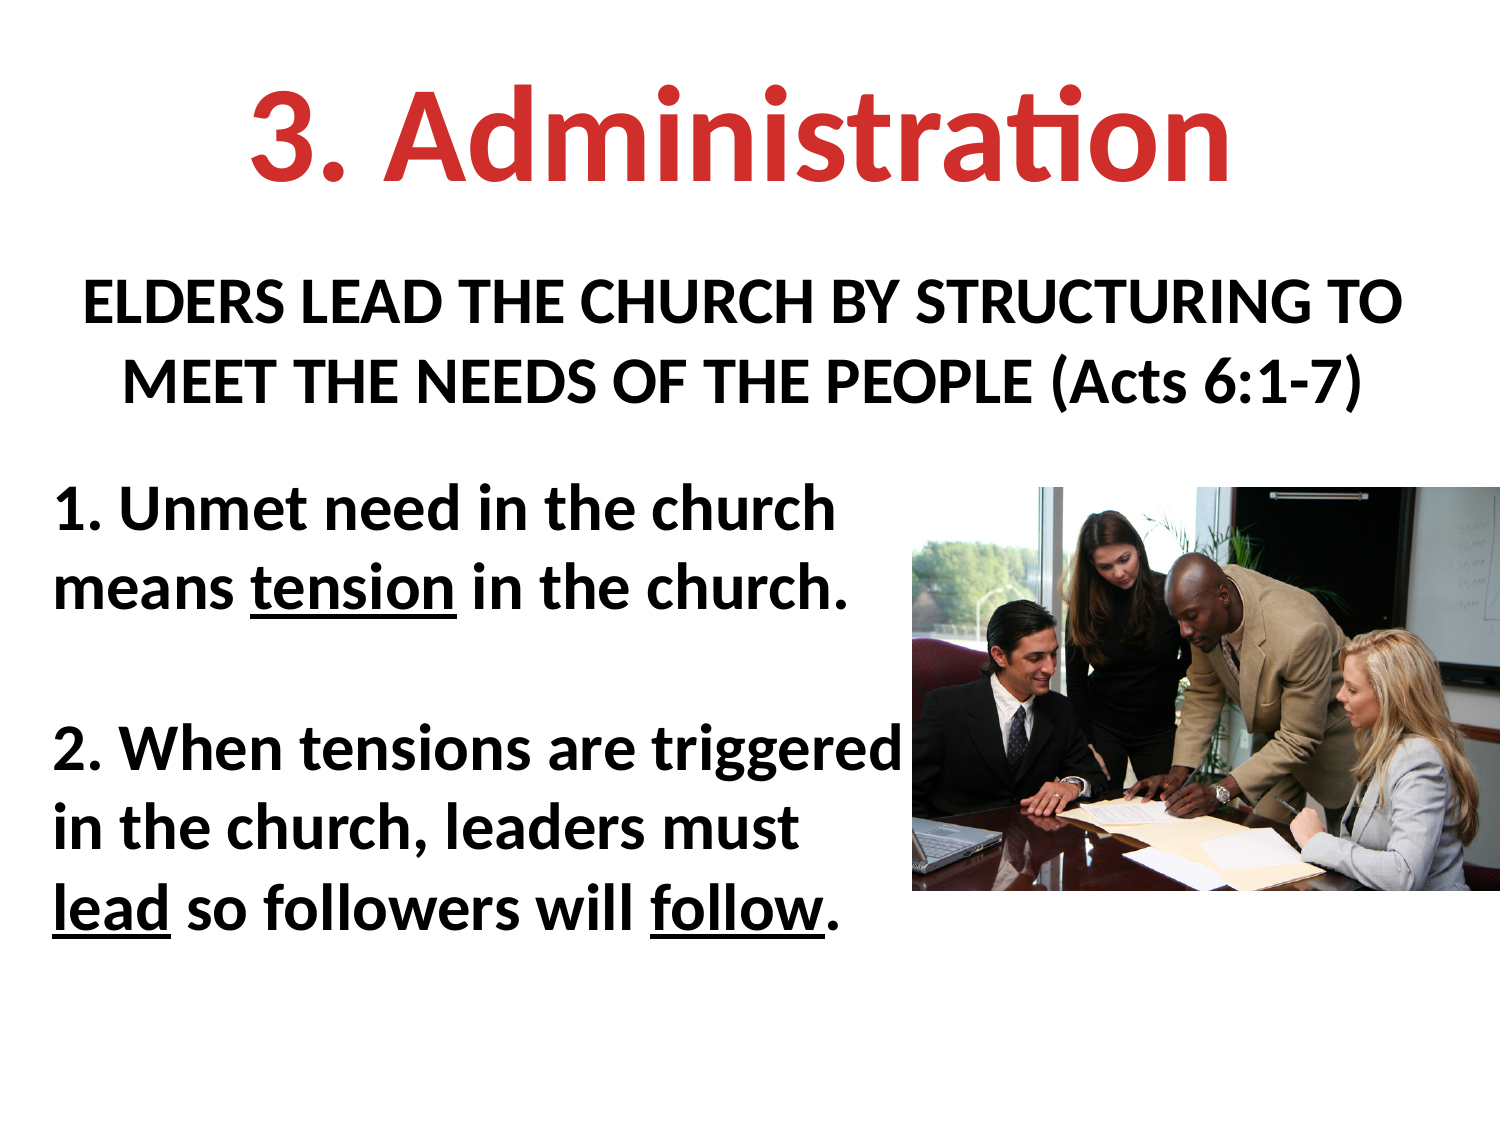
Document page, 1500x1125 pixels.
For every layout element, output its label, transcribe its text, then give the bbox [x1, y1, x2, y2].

text_box 1. Unmet need in the church means tension in the church. 2. When tensions are triggered in the church, leaders must lead so followers will follow. [37, 456, 938, 951]
text_box ELDERS LEAD THE CHURCH BY STRUCTURING TO MEET THE NEEDS OF THE PEOPLE (Acts 6:1-7) [62, 249, 1425, 424]
text_box 3. Administration [230, 36, 1251, 217]
picture [912, 487, 1500, 892]
